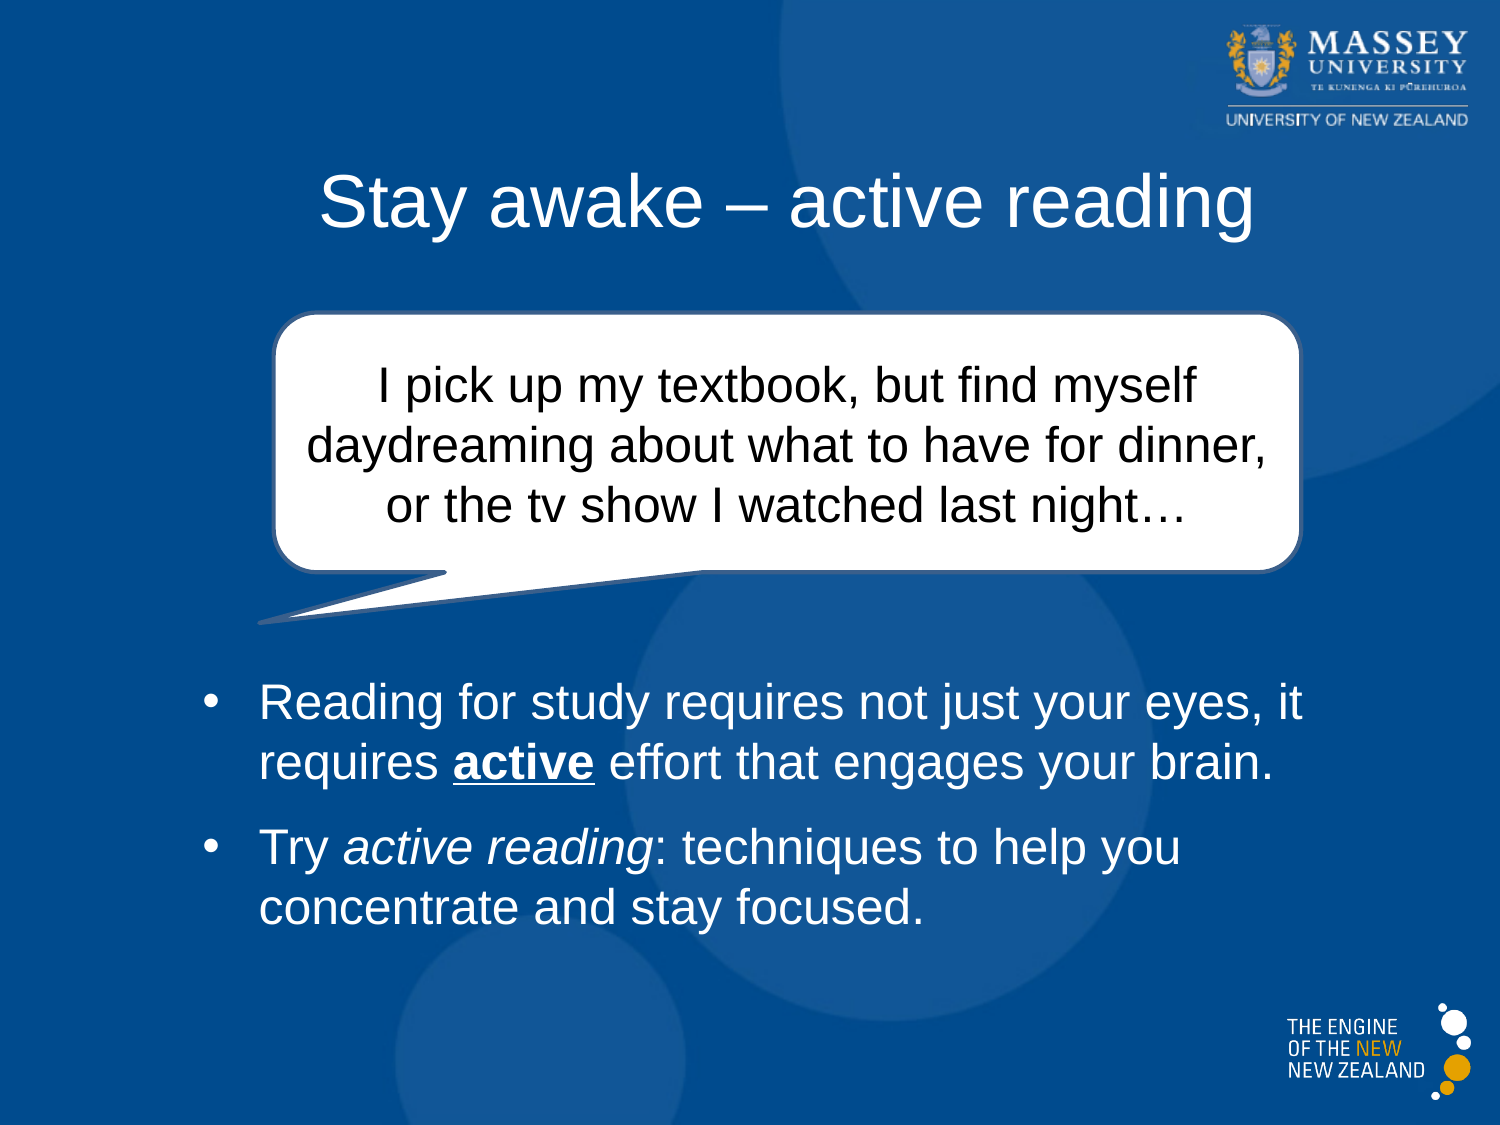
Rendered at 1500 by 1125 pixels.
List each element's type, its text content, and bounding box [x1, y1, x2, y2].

picture [0, 0, 1500, 1125]
title Stay awake – active reading [112, 122, 1463, 273]
text_box Reading for study requires not just your eyes, it requires active effort that engages your brain. Try active reading: techniques to help you concentrate and stay focused. [187, 662, 1327, 1003]
text_box I pick up my textbook, but find myself daydreaming about what to have for dinner, or the tv show I watched last night… [257, 310, 1304, 626]
